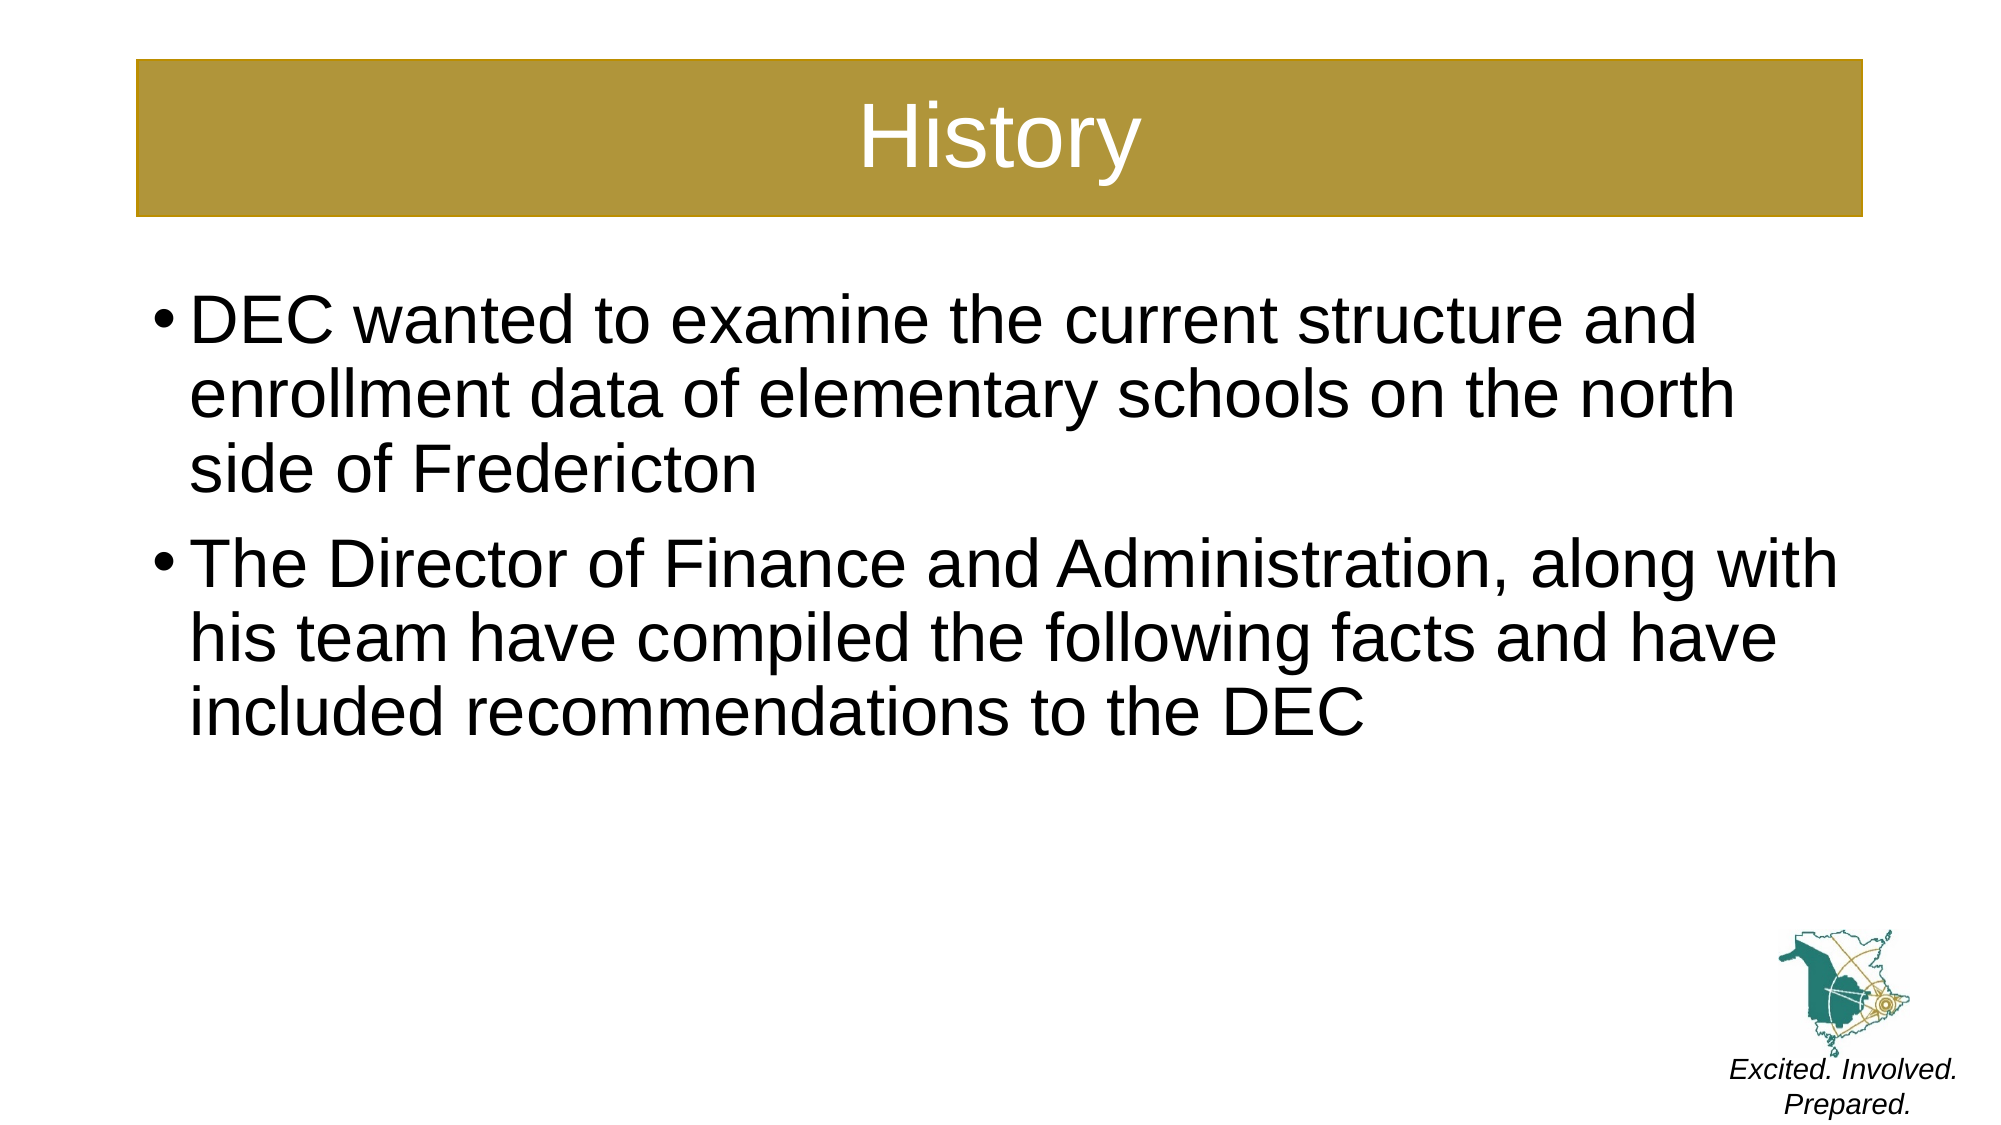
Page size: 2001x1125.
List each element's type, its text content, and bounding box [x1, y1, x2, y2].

list DEC wanted to examine the current structure and enrollment data of elementary schools on the north side of Fredericton The Director of Finance and Administration, along with his team have compiled the following facts and have included recommendations to the DEC [137, 277, 1863, 1036]
picture [1778, 929, 1910, 1058]
title History [136, 59, 1863, 217]
